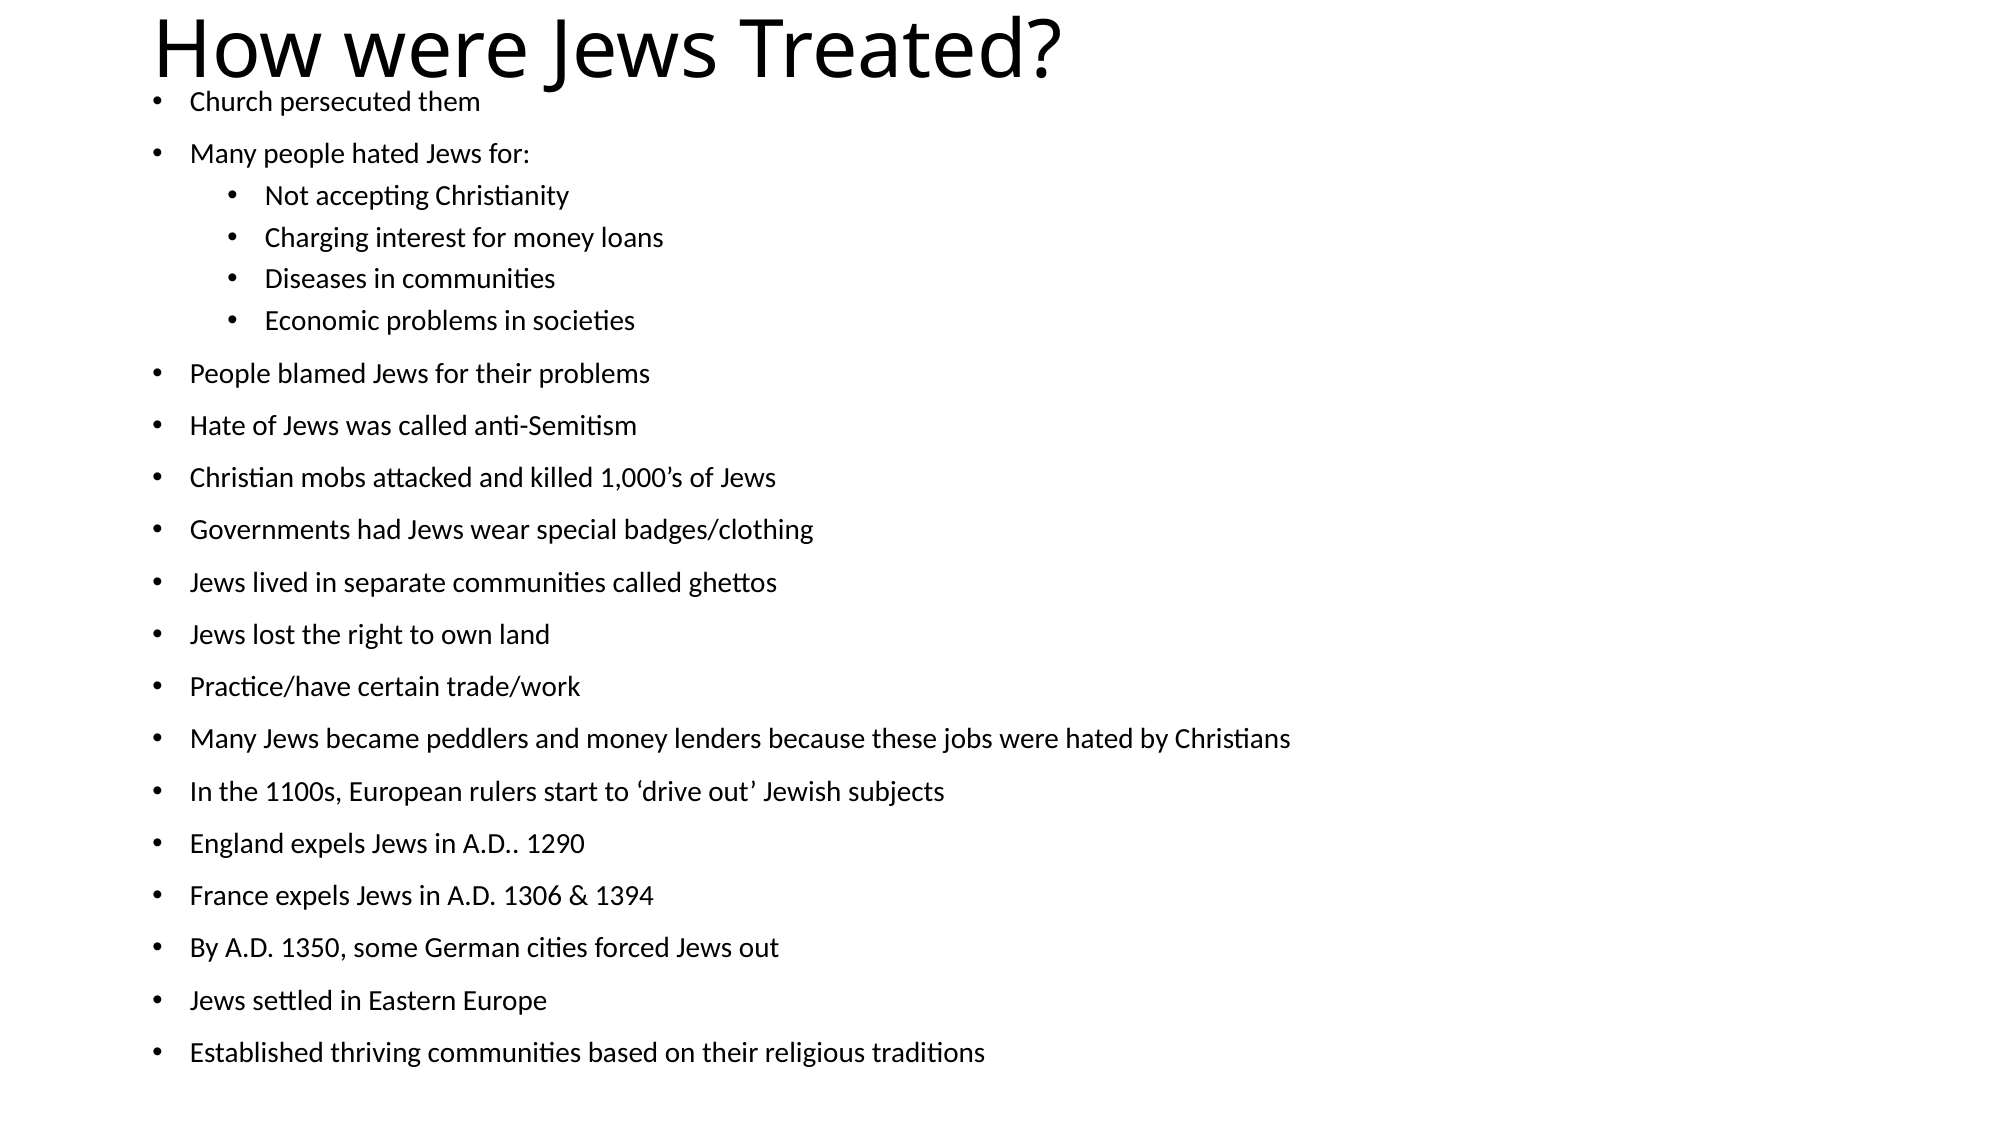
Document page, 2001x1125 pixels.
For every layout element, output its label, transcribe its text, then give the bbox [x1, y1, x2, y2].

title How were Jews Treated? [137, 0, 1863, 78]
list Church persecuted them Many people hated Jews for: Not accepting Christianity Charging interest for money loans Diseases in communities Economic problems in societies People blamed Jews for their problems Hate of Jews was called anti-Semitism Christian mobs attacked and killed 1,000’s of Jews Governments had Jews wear special badges/clothing Jews lived in separate communities called ghettos Jews lost the right to own land Practice/have certain trade/work Many Jews became peddlers and money lenders because these jobs were hated by Christians In the 1100s, European rulers start to ‘drive out’ Jewish subjects England expels Jews in A.D.. 1290 France expels Jews in A.D. 1306 & 1394 By A.D. 1350, some German cities forced Jews out Jews settled in Eastern Europe Established thriving communities based on their religious traditions [137, 78, 1863, 1113]
